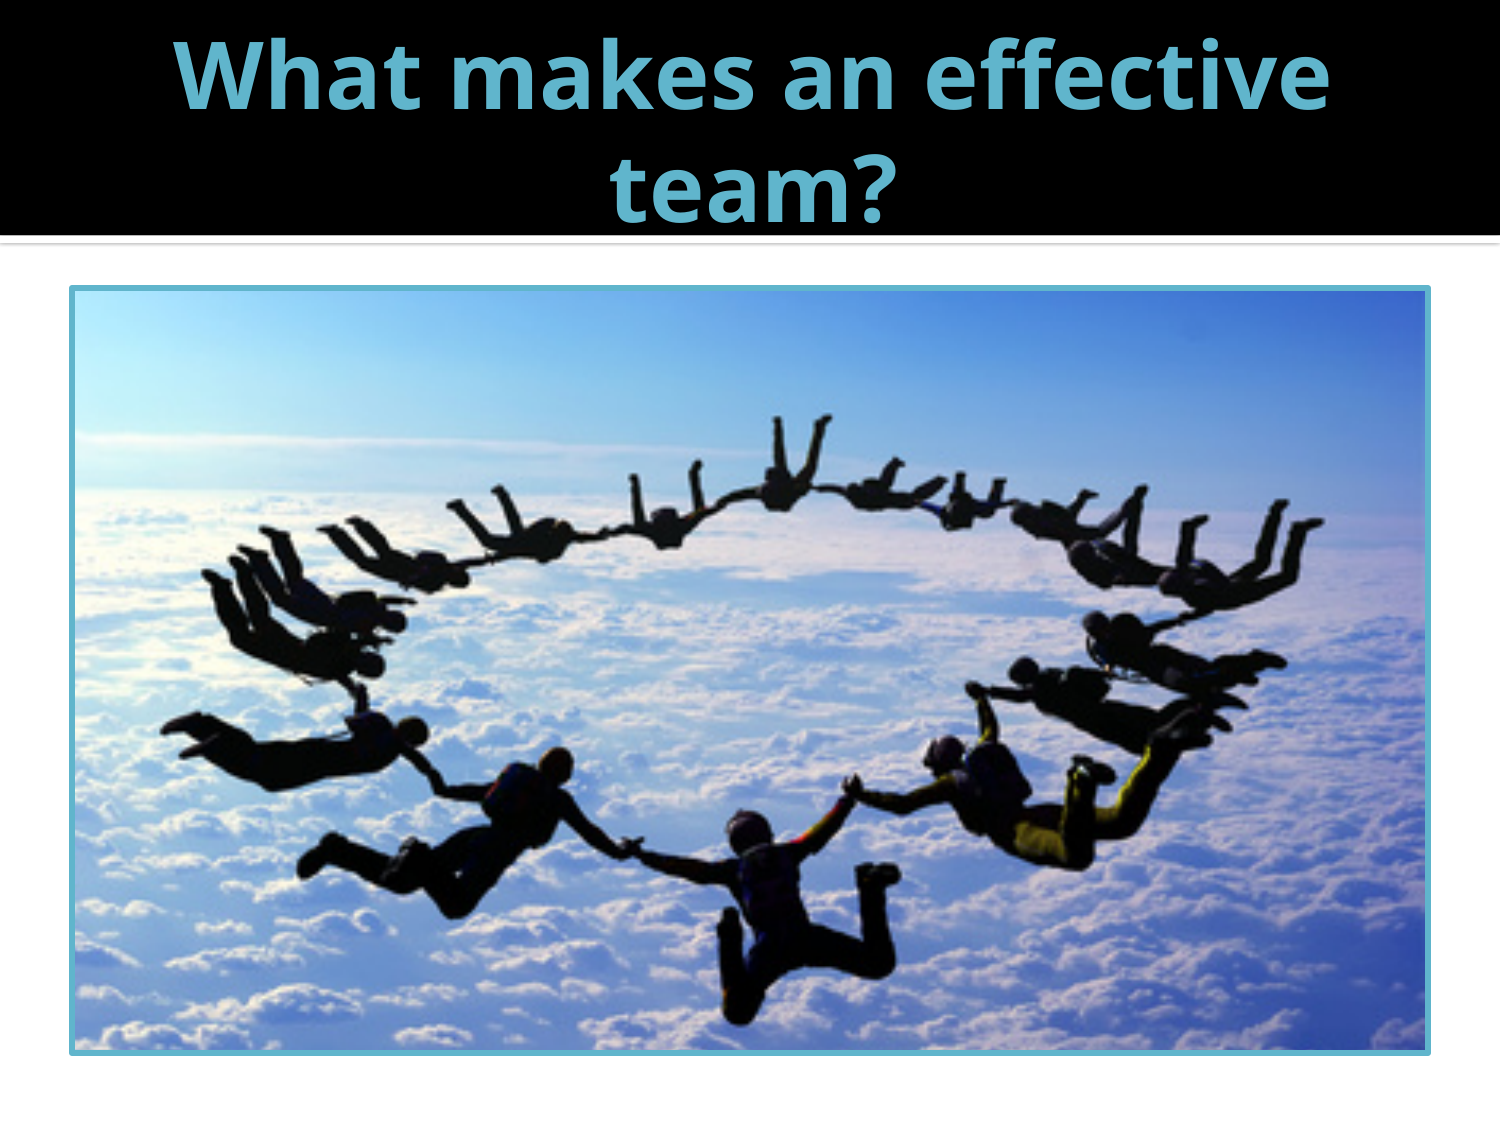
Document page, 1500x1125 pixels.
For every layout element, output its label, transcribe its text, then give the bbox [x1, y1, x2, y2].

title What makes an effective team? [75, 25, 1425, 231]
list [74, 291, 1425, 1050]
